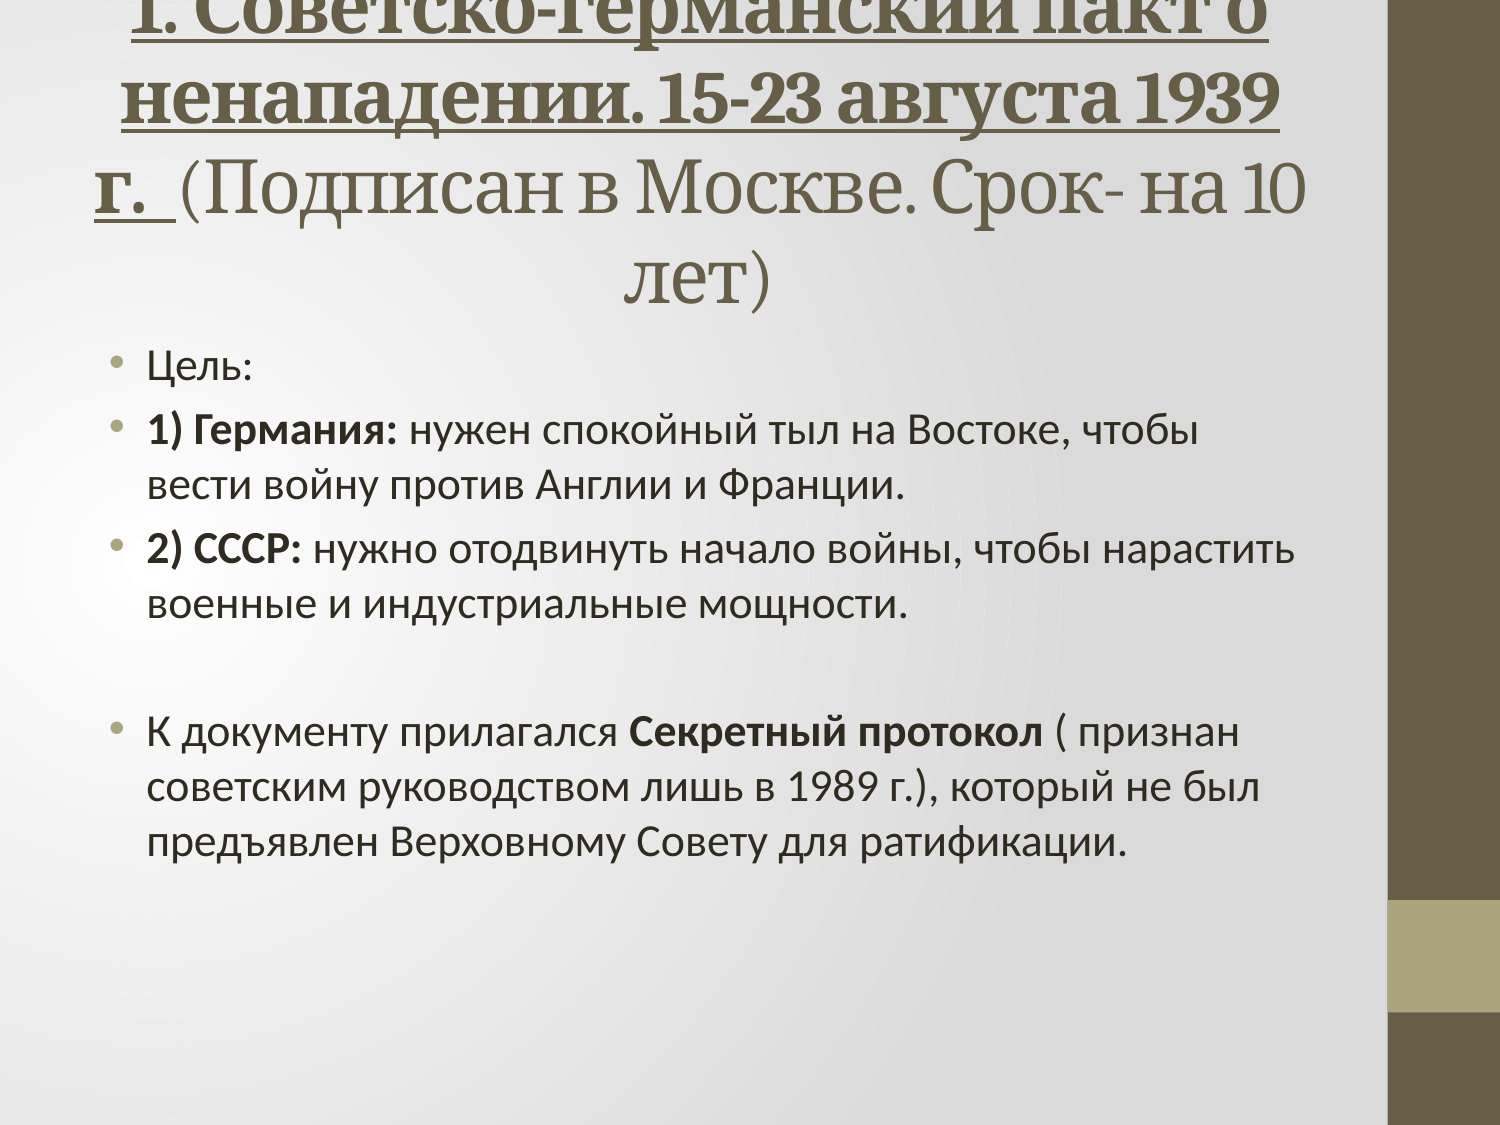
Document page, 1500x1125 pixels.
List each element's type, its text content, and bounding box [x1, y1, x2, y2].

list Цель: 1) Германия: нужен спокойный тыл на Востоке, чтобы вести войну против Англии и Франции. 2) СССР: нужно отодвинуть начало войны, чтобы нарастить военные и индустриальные мощности. К документу прилагался Секретный протокол ( признан советским руководством лишь в 1989 г.), который не был предъявлен Верховному Совету для ратификации. [75, 262, 1325, 1050]
title 1. Советско-германский пакт о ненападении. 15-23 августа 1939 г. (Подписан в Москве. Срок- на 10 лет) [75, 45, 1325, 233]
